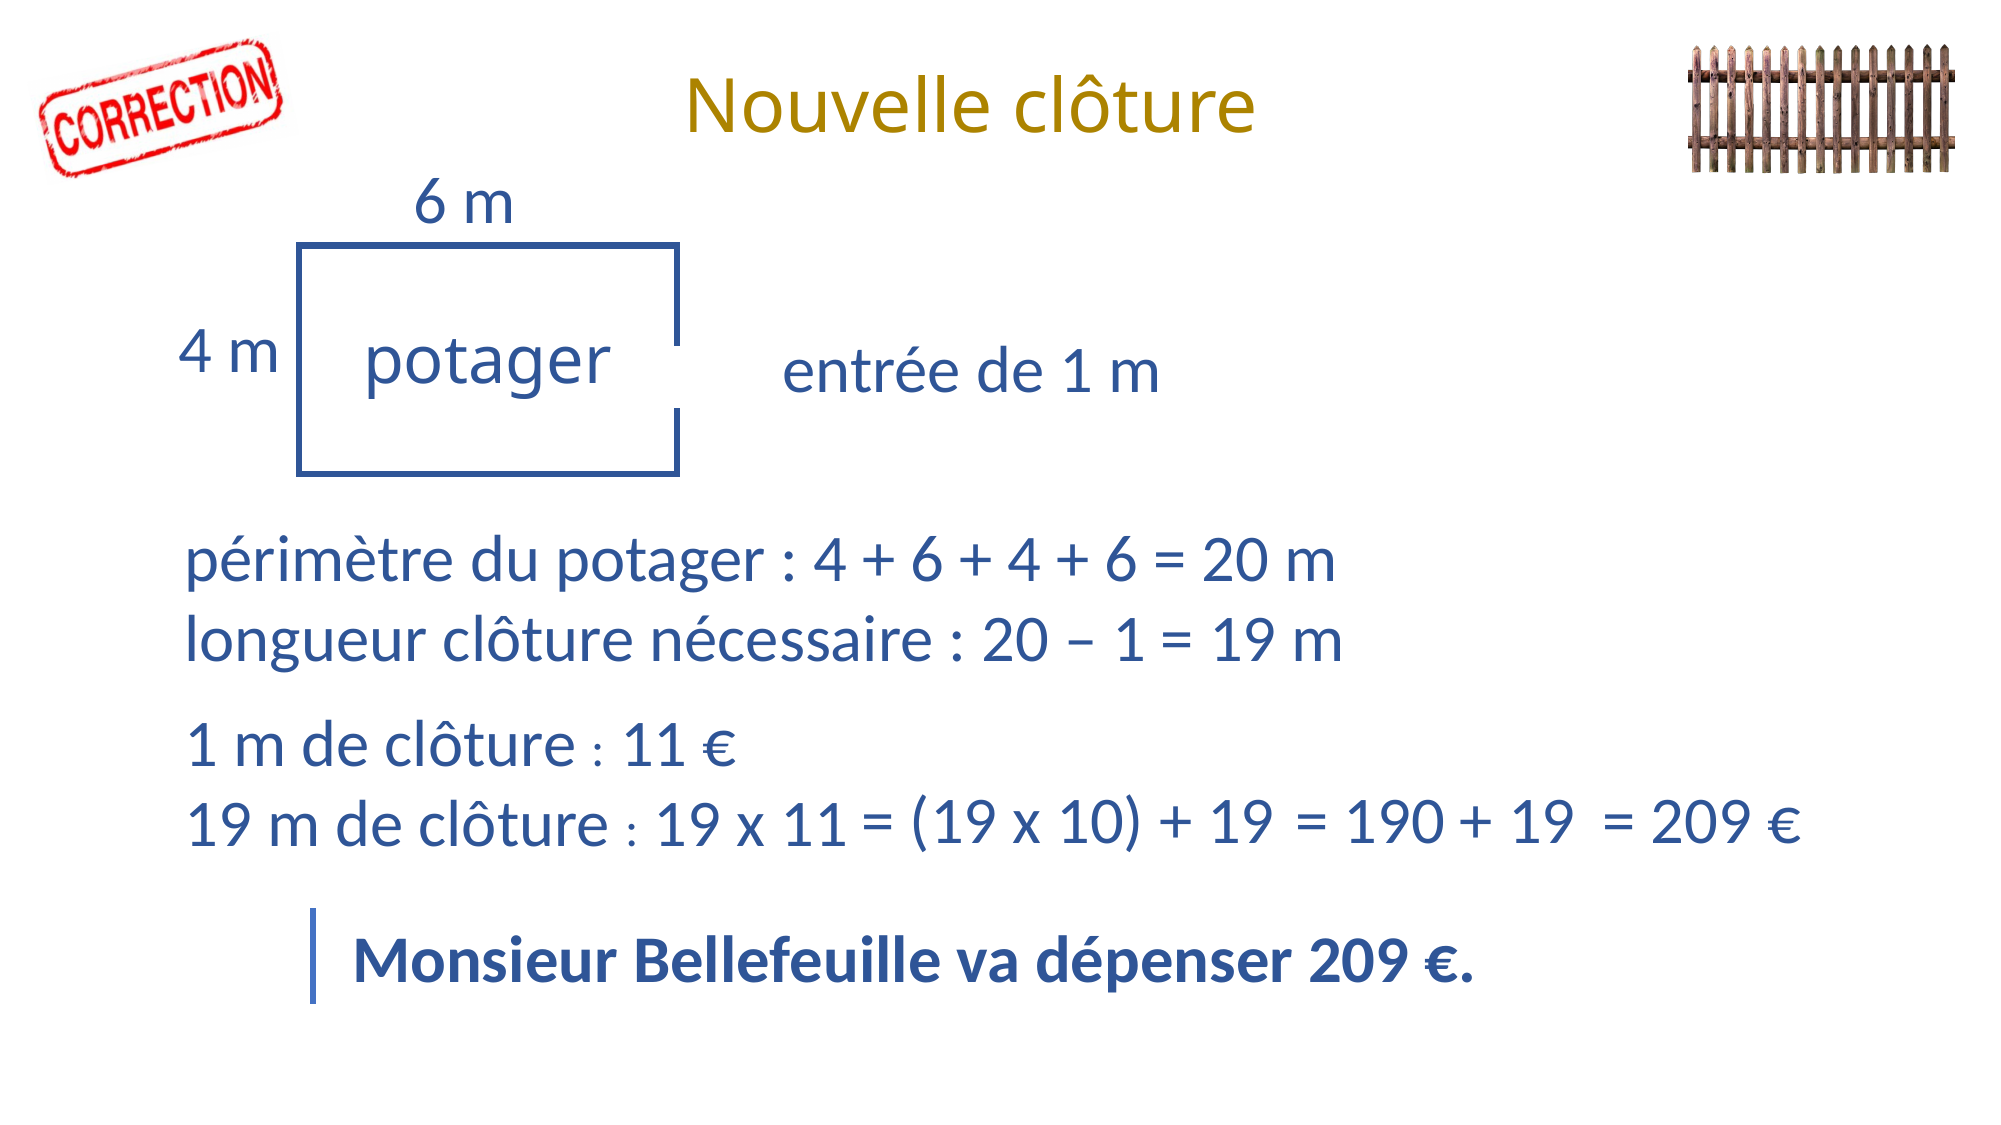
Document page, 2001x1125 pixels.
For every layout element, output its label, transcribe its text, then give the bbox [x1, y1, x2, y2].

text_box = 190 + 19 [1280, 769, 1587, 865]
text_box entrée de 1 m [767, 318, 1177, 414]
picture [28, 32, 298, 184]
picture [1688, 40, 1955, 178]
text_box = 209 € [1587, 769, 1816, 865]
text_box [163, 149, 677, 474]
text_box Nouvelle clôture [465, 60, 1477, 157]
text_box = (19 x 10) + 19 [846, 769, 1280, 865]
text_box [312, 908, 1892, 1005]
text_box périmètre du potager : 4 + 6 + 4 + 6 = 20 m longueur clôture nécessaire : 20 – 1 = 19 m 1 m de clôture : 11 € 19 m de clôture : 19 x 11 [169, 507, 1361, 867]
